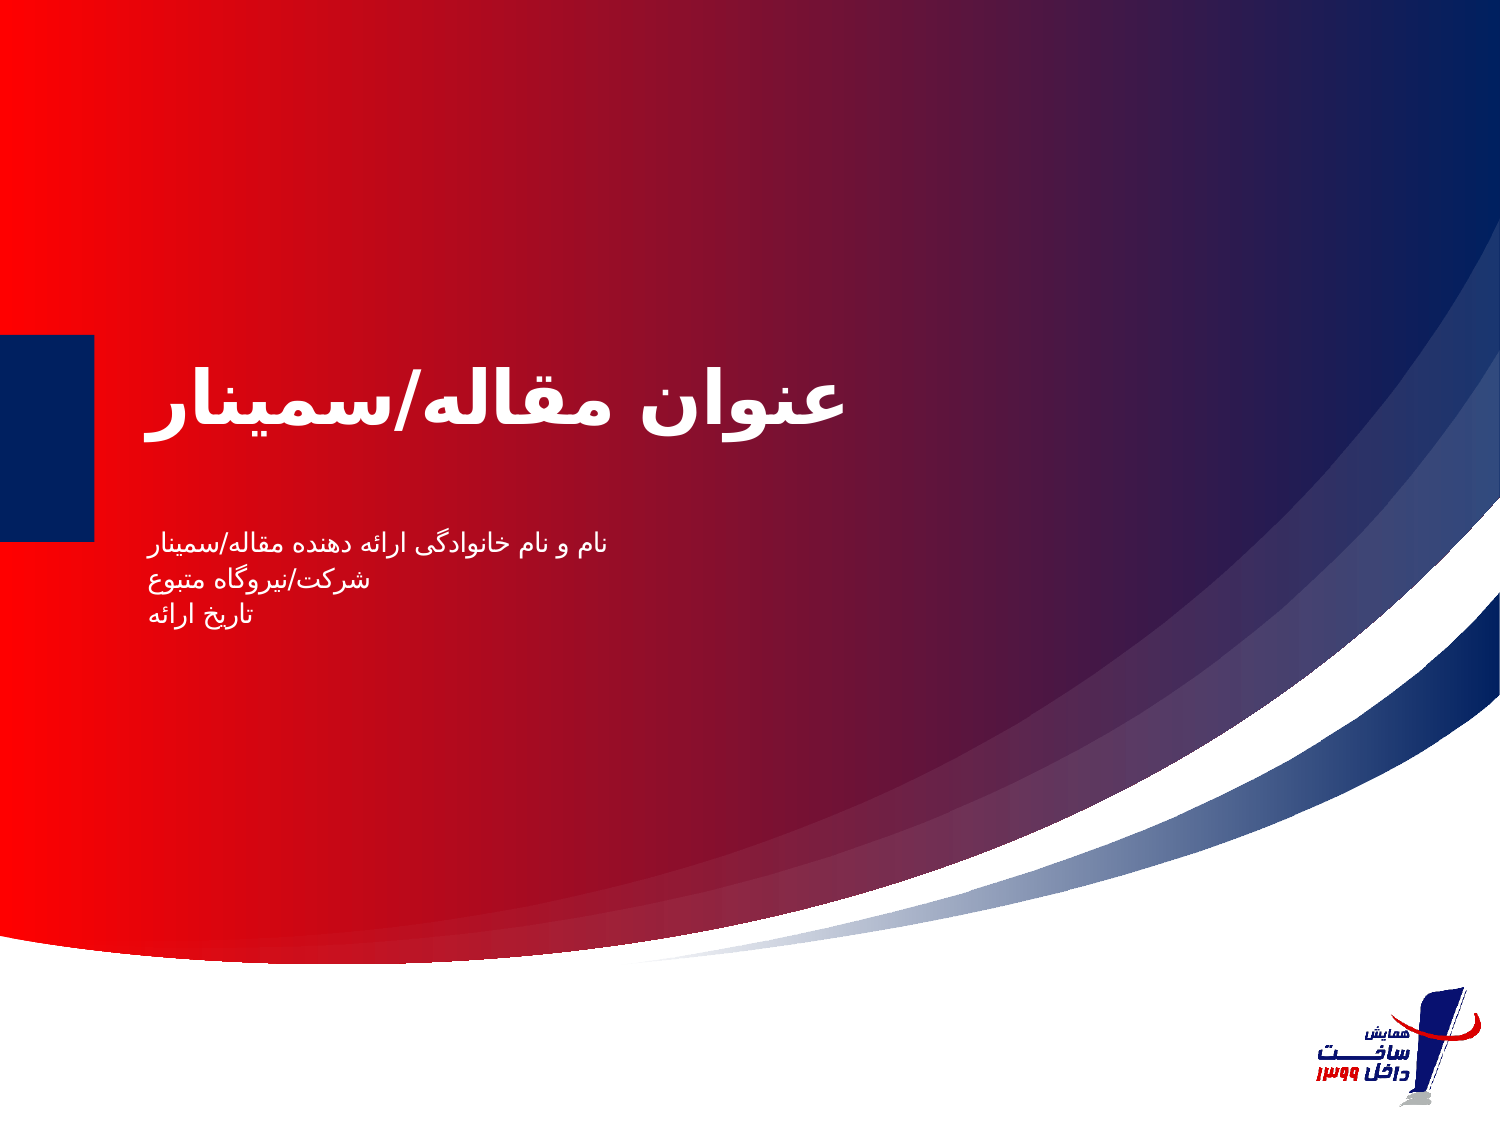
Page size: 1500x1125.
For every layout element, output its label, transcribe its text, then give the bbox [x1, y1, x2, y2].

picture [1316, 987, 1493, 1107]
title عنوان مقاله/سمینار [147, 148, 1262, 440]
subtitle نام و نام خانوادگی ارائه دهنده مقاله/سمینار شرکت/نیروگاه متبوع تاریخ ارائه [147, 522, 1262, 795]
